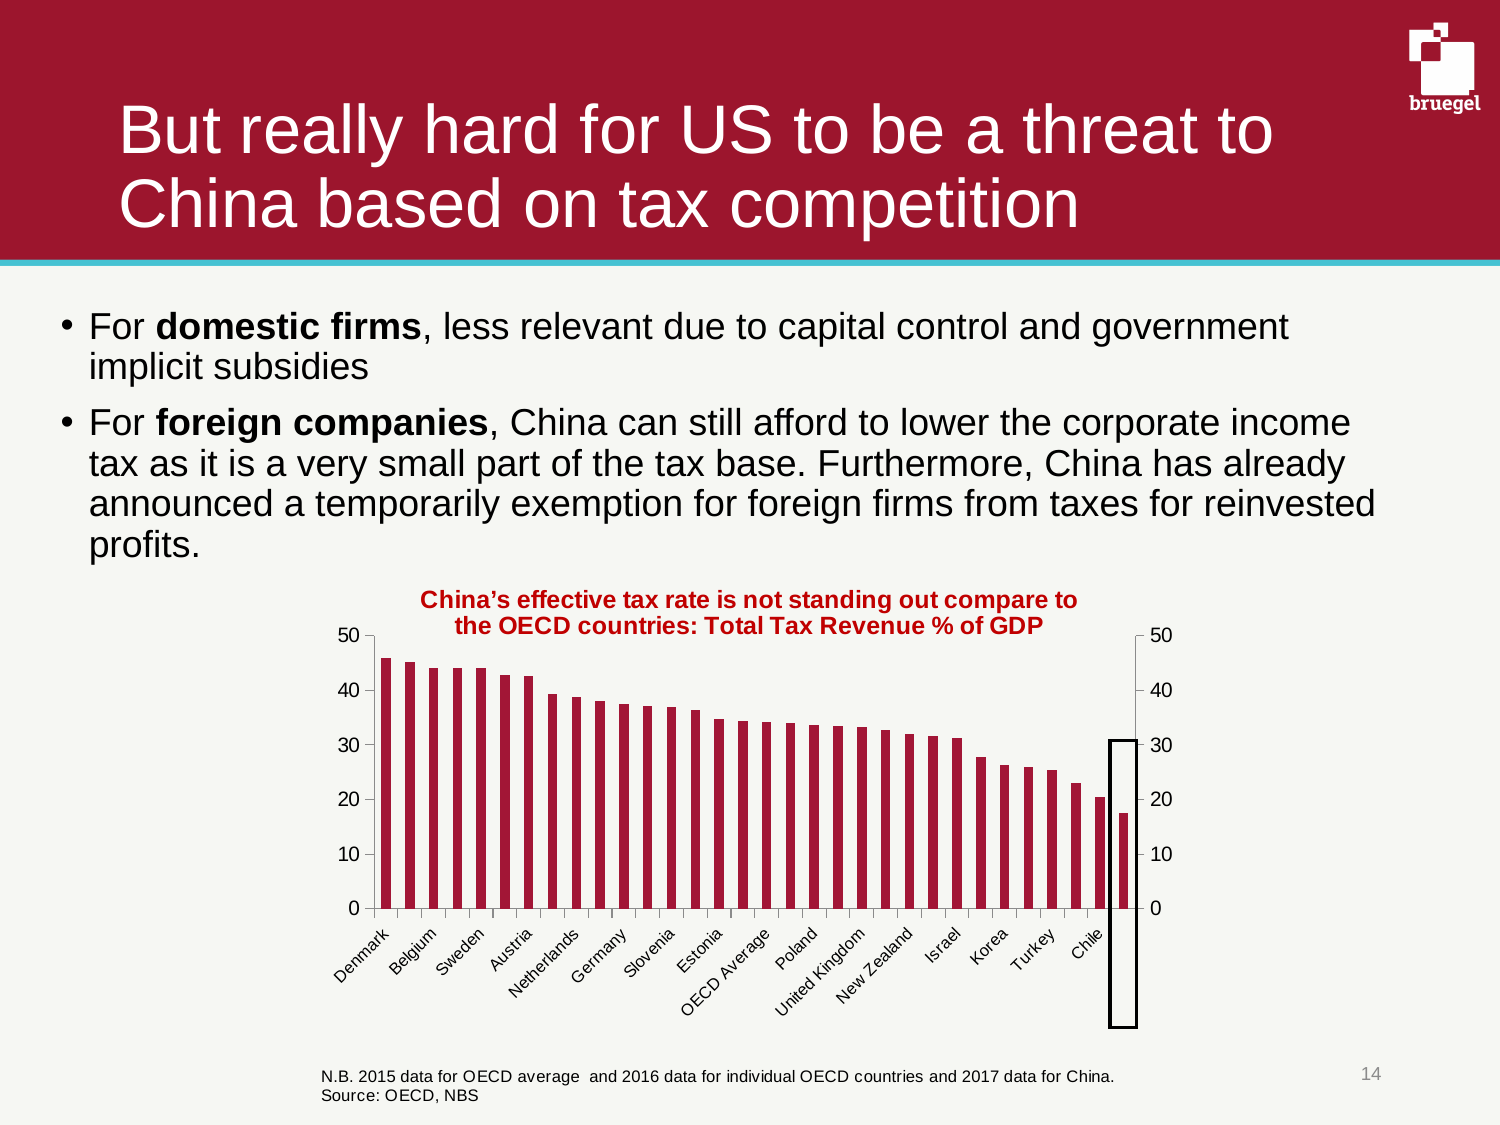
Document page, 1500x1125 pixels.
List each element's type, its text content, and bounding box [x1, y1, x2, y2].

title But really hard for US to be a threat to China based on tax competition [103, 59, 1397, 278]
picture [0, 0, 1500, 1125]
list For domestic firms, less relevant due to capital control and government implicit subsidies For foreign companies, China can still afford to lower the corporate income tax as it is a very small part of the tax base. Furthermore, China has already announced a temporarily exemption for foreign firms from taxes for reinvested profits. [45, 299, 1397, 1014]
chart [306, 559, 1194, 1125]
slide_number 14 [1194, 1042, 1397, 1103]
